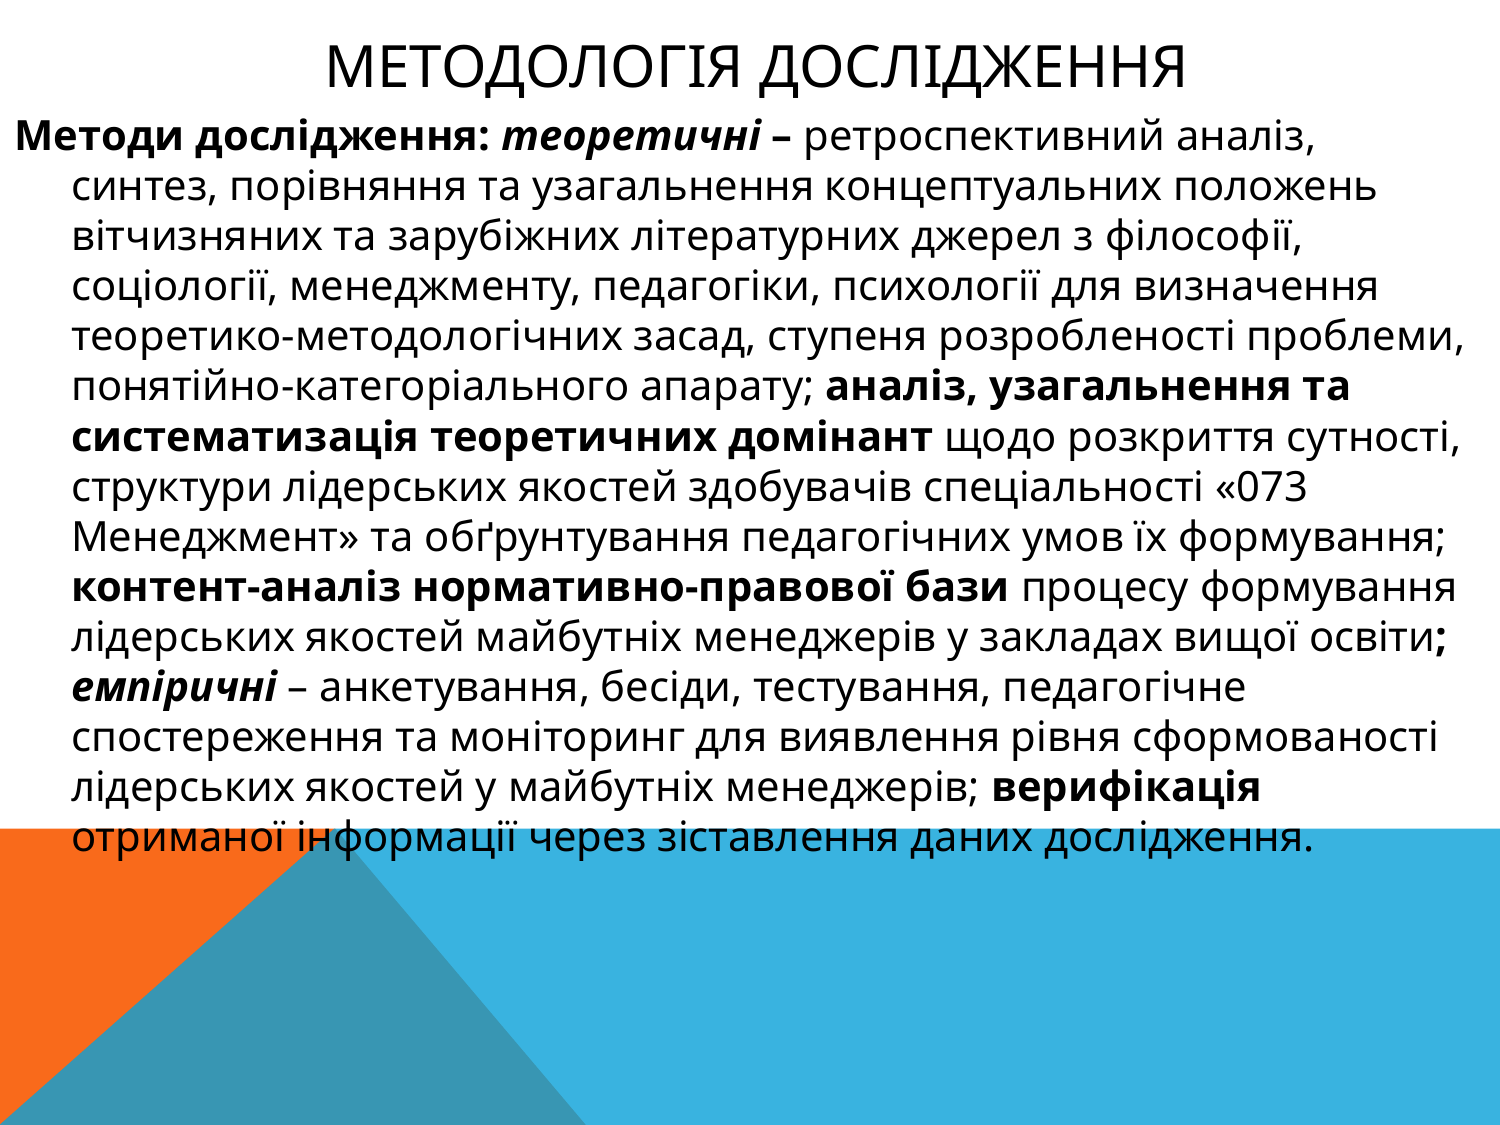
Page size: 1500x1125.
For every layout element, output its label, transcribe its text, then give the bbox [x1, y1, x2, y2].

text_box Методи дослідження: теоретичні – ретроспективний аналіз, синтез, порівняння та узагальнення концептуальних положень вітчизняних та зарубіжних літературних джерел з філософії, соціології, менеджменту, педагогіки, психології для визначення теоретико-методологічних засад, ступеня розробленості проблеми, понятійно-категоріального апарату; аналіз, узагальнення та систематизація теоретичних домінант щодо розкриття сутності, структури лідерських якостей здобувачів спеціальності «073 Менеджмент» та обґрунтування педагогічних умов їх формування; контент-аналіз нормативно-правової бази процесу формування лідерських якостей майбутніх менеджерів у закладах вищої освіти; емпіричні – анкетування, бесіди, тестування, педагогічне спостереження та моніторинг для виявлення рівня сформованості лідерських якостей у майбутніх менеджерів; верифікація отриманої інформації через зіставлення даних дослідження. [0, 101, 1483, 870]
text_box методологія дослідження [147, 19, 1382, 101]
